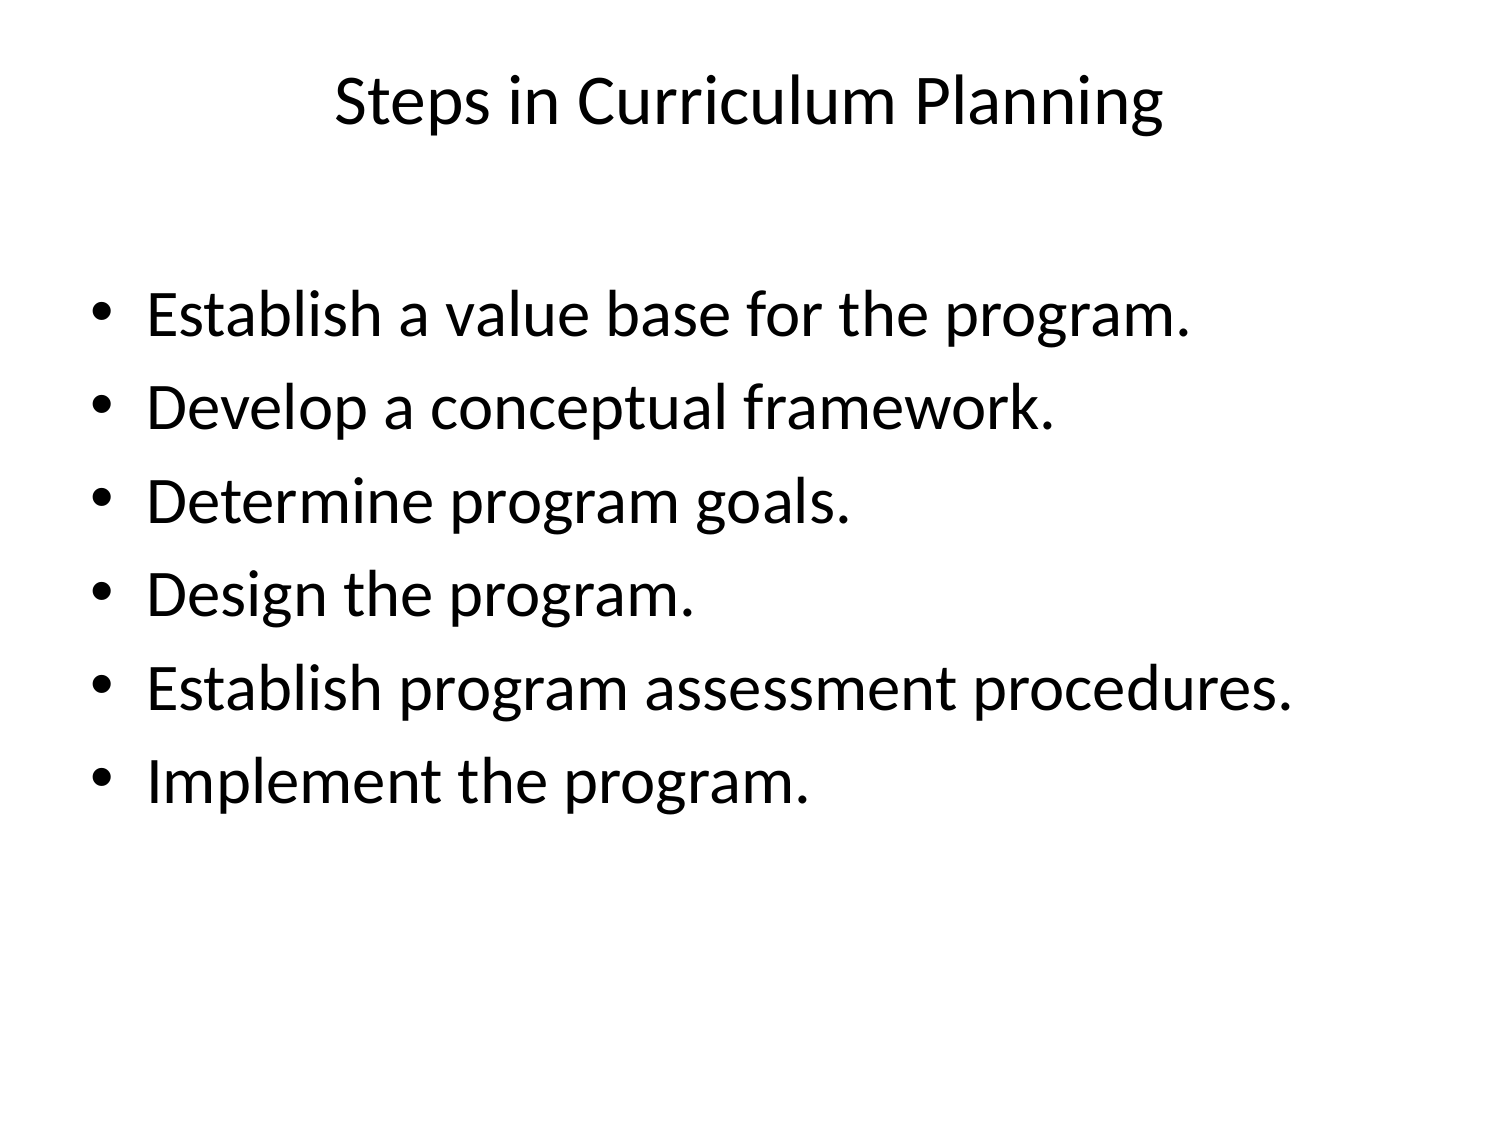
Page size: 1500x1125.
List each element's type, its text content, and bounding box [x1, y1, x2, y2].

title Steps in Curriculum Planning [75, 45, 1425, 233]
list Establish a value base for the program. Develop a conceptual framework. Determine program goals. Design the program. Establish program assessment procedures. Implement the program. [75, 262, 1425, 1005]
